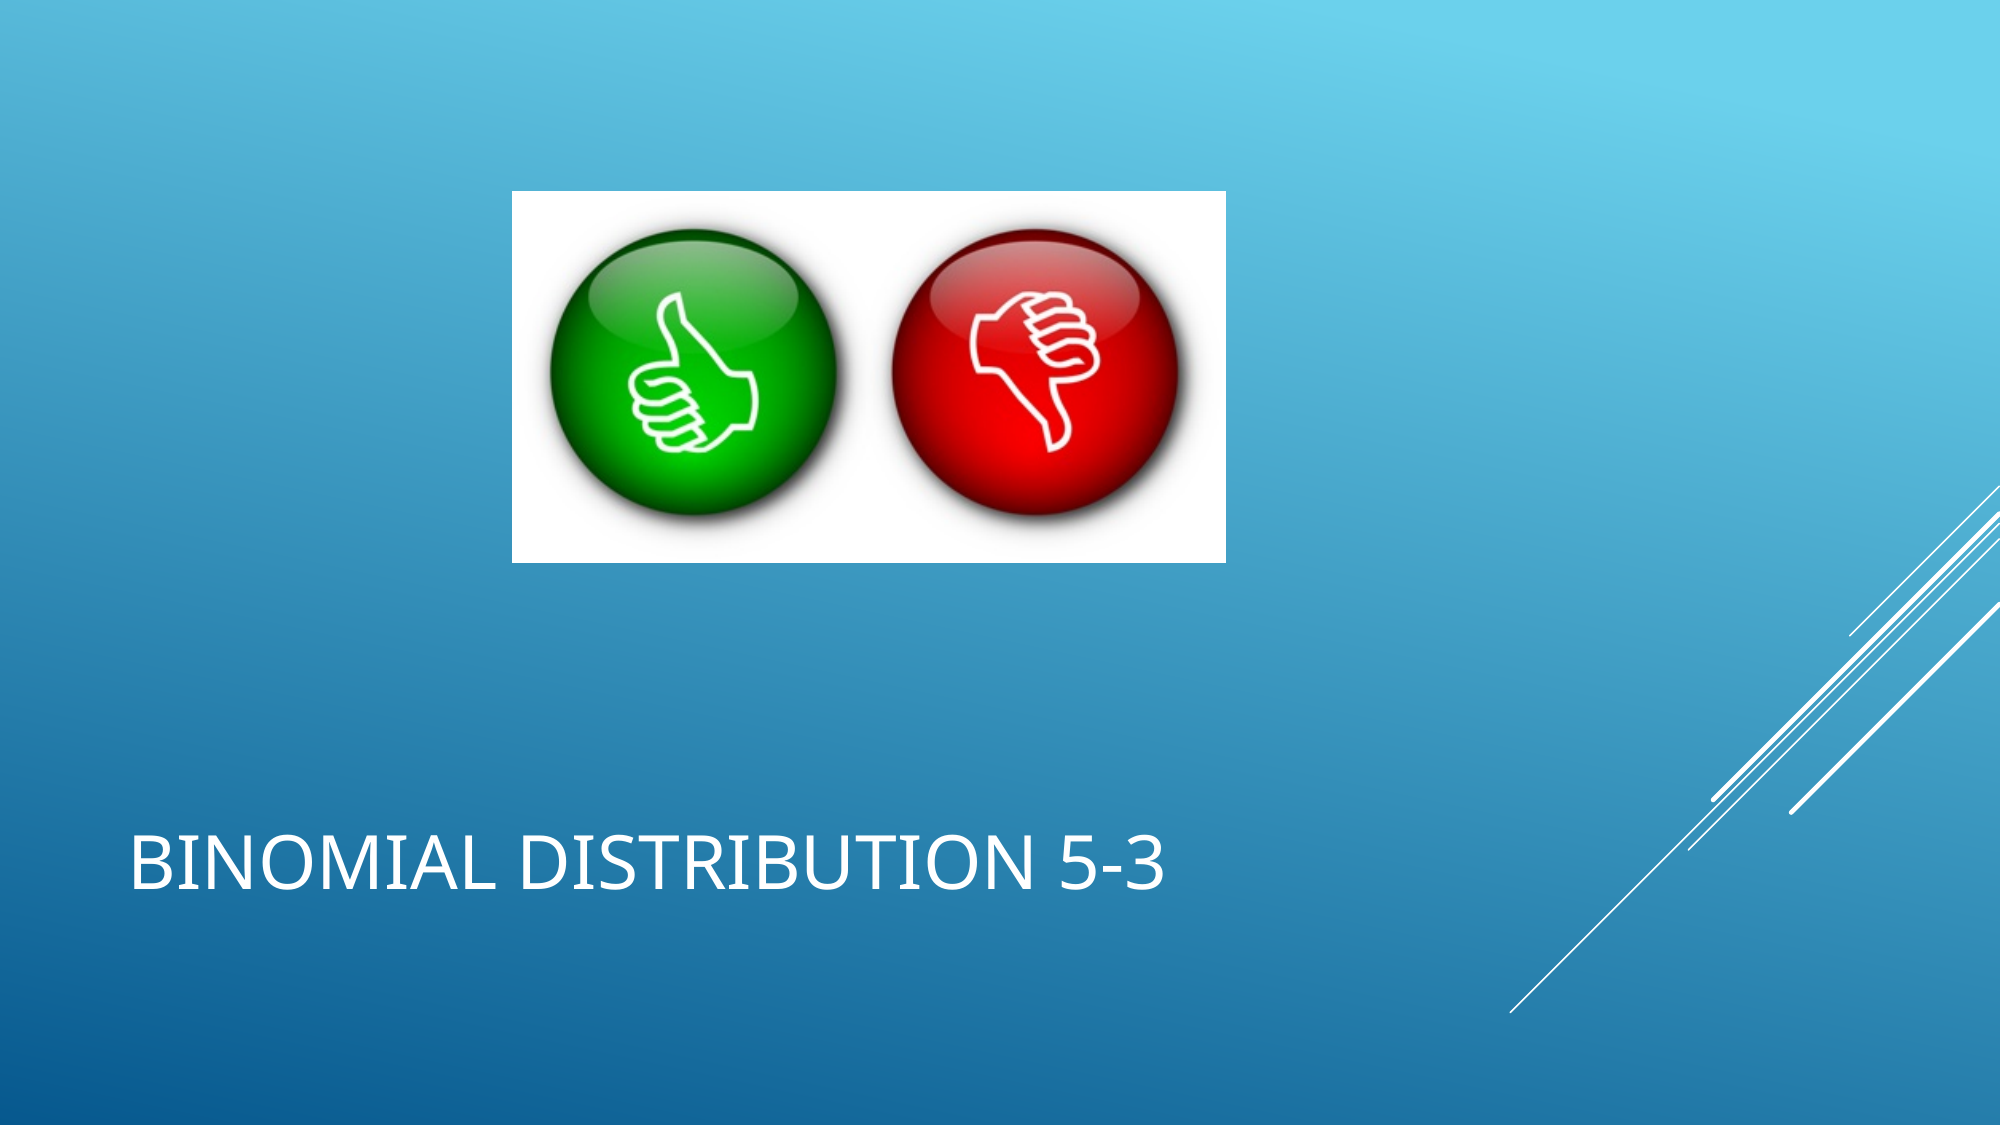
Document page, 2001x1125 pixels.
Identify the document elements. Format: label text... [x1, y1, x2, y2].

title Binomial Distribution 5-3 [112, 736, 1513, 984]
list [512, 191, 1226, 563]
